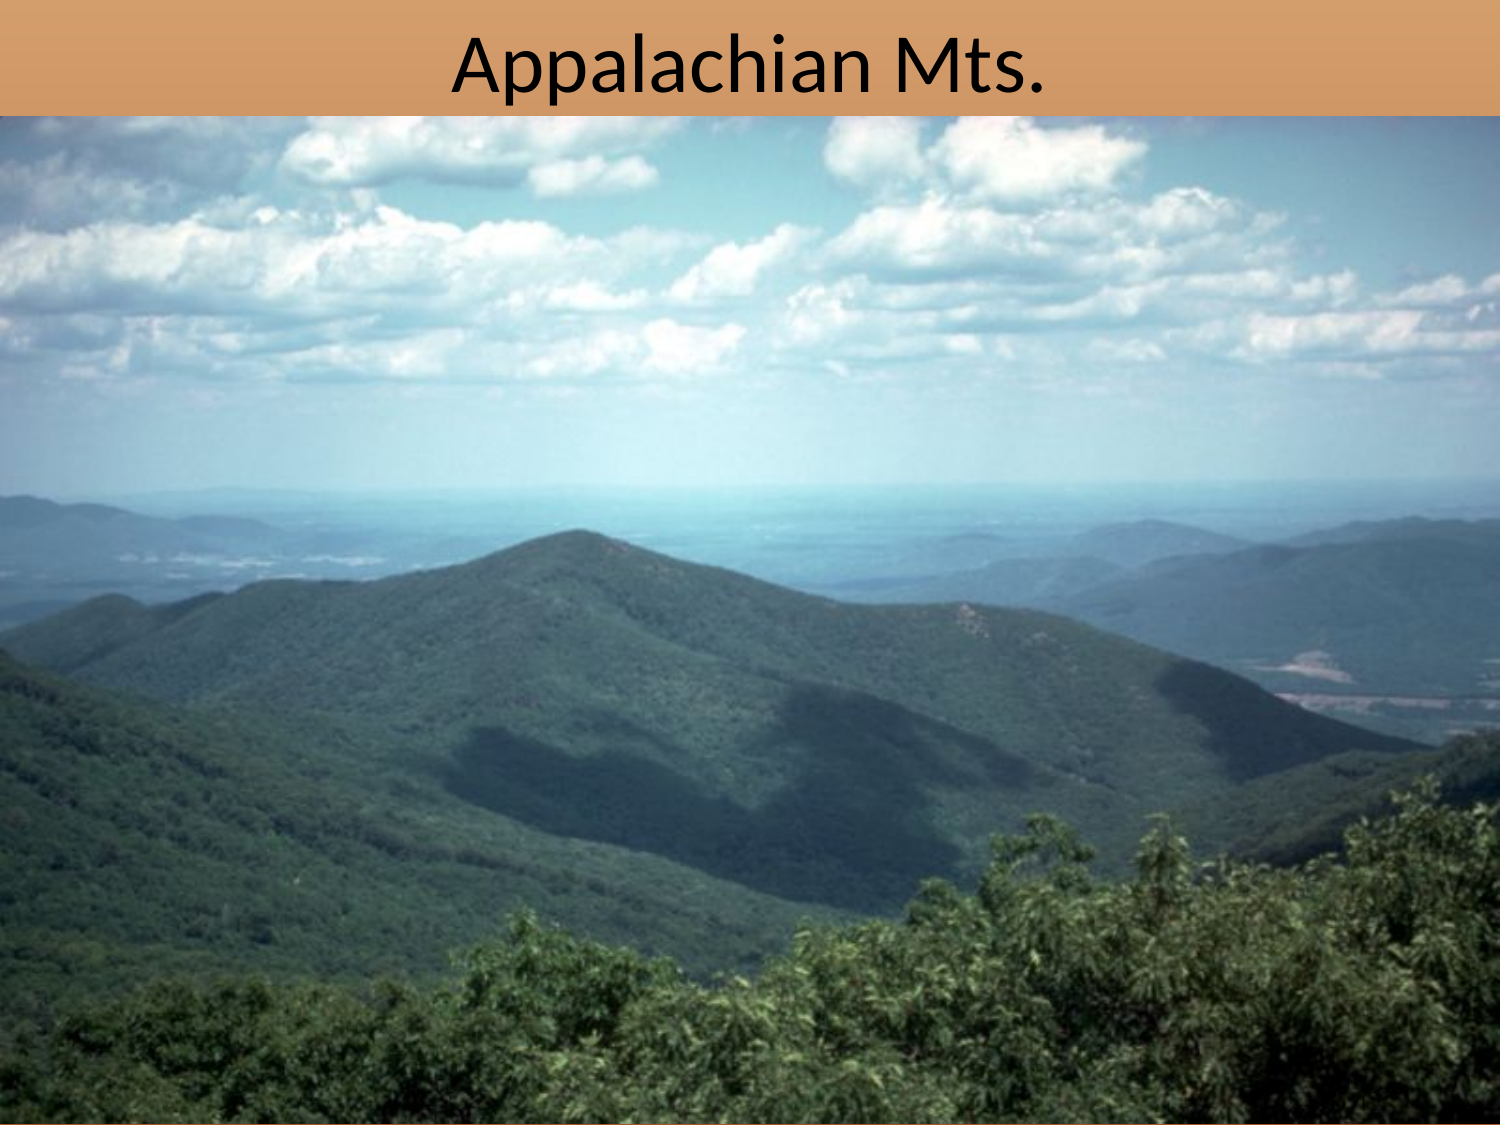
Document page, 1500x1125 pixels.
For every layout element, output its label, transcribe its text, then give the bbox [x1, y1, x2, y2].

picture [0, 116, 1500, 1124]
title Appalachian Mts. [75, 0, 1425, 114]
